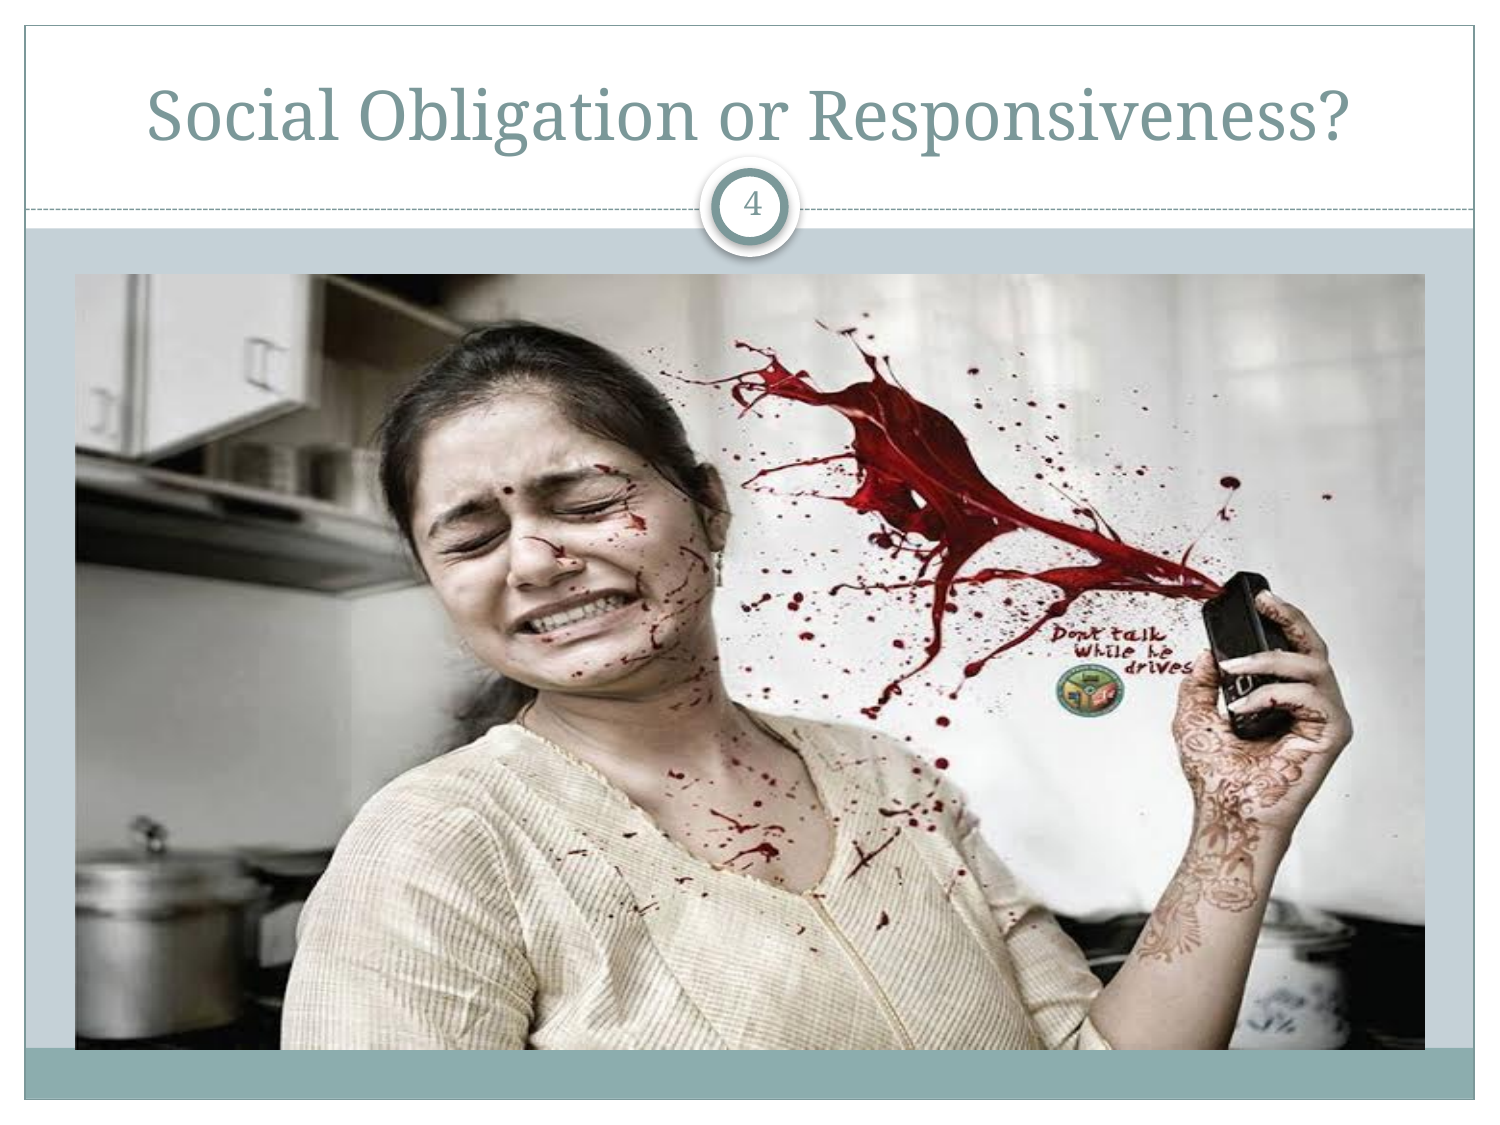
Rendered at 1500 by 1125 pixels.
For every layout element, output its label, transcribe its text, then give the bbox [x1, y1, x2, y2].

title Social Obligation or Responsiveness? [49, 37, 1450, 162]
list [74, 274, 1426, 1051]
slide_number 4 [715, 168, 791, 241]
